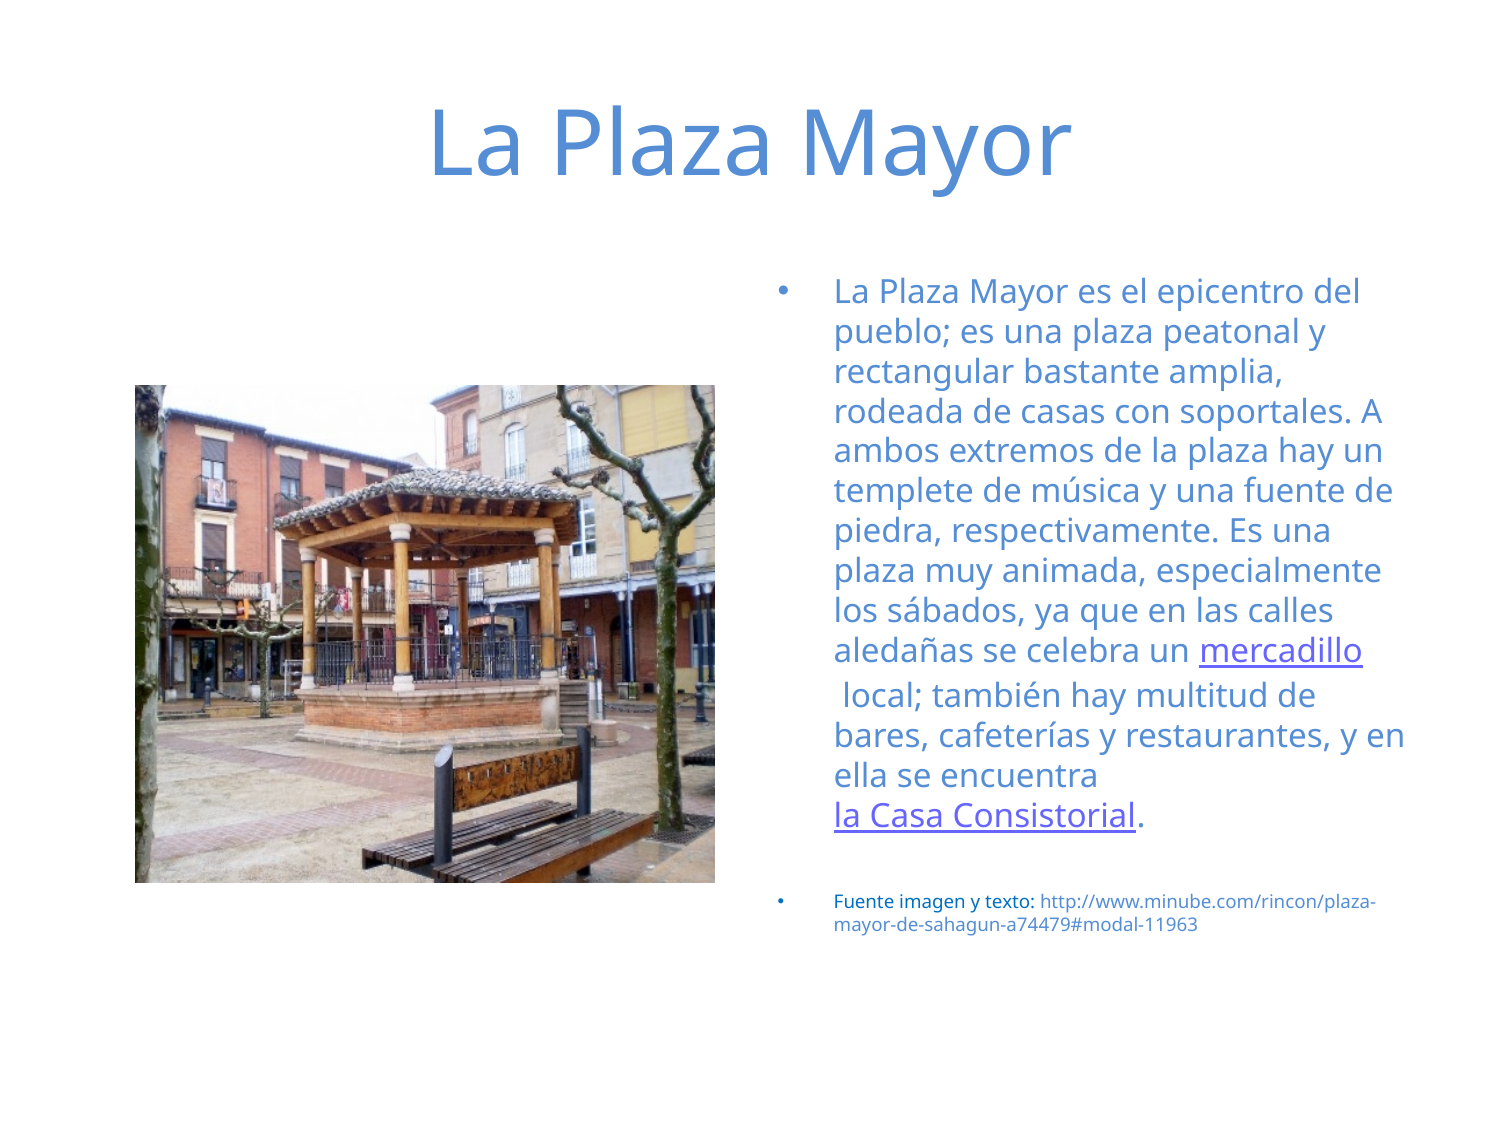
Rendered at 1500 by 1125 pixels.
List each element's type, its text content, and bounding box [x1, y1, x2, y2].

list La Plaza Mayor es el epicentro del pueblo; es una plaza peatonal y rectangular bastante amplia, rodeada de casas con soportales. A ambos extremos de la plaza hay un templete de música y una fuente de piedra, respectivamente. Es una plaza muy animada, especialmente los sábados, ya que en las calles aledañas se celebra un mercadillo local; también hay multitud de bares, cafeterías y restaurantes, y en ella se encuentra la Casa Consistorial. Fuente imagen y texto: http://www.minube.com/rincon/plaza-mayor-de-sahagun-a74479#modal-11963 [762, 262, 1426, 1006]
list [135, 384, 715, 883]
title La Plaza Mayor [74, 44, 1426, 233]
